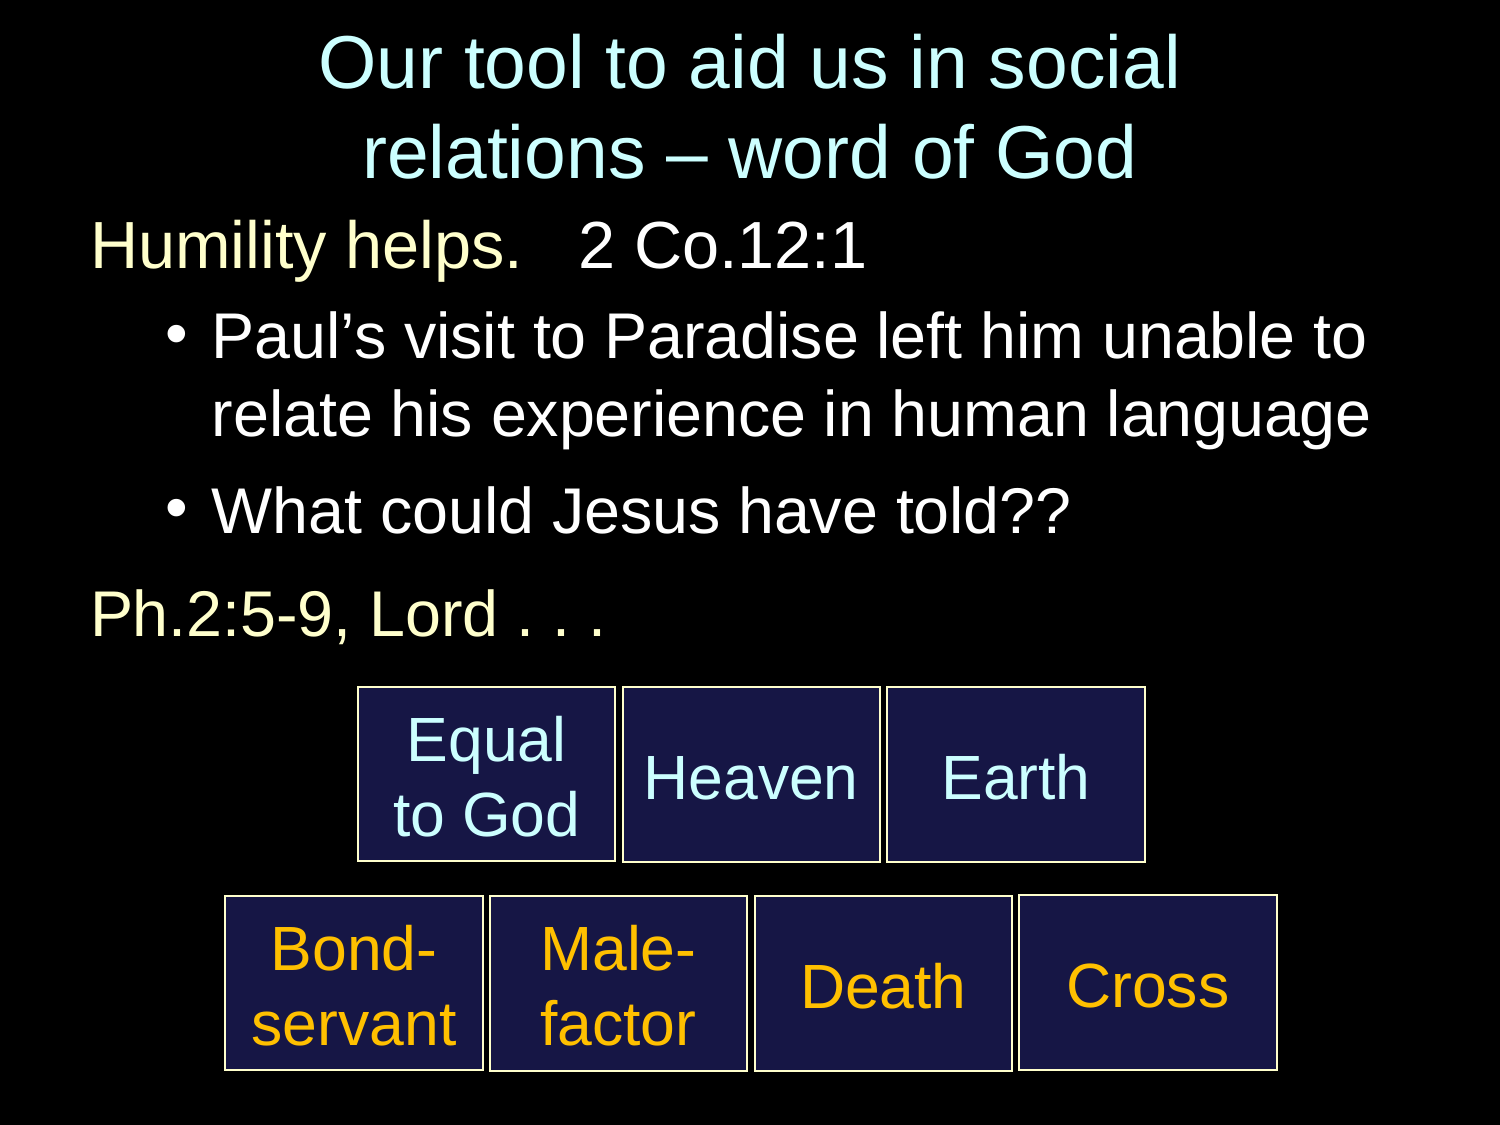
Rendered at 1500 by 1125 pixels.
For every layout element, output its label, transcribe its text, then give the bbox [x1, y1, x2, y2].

text_box Heaven [622, 686, 881, 863]
list Humility helps. 2 Co.12:1 Paul’s visit to Paradise left him unable to relate his experience in human language What could Jesus have told?? Ph.2:5-9, Lord . . . [75, 194, 1425, 1083]
text_box Equal to God [357, 686, 616, 862]
text_box Death [754, 895, 1013, 1072]
text_box Bond-servant [224, 895, 484, 1071]
title Our tool to aid us in social relations – word of God [75, 26, 1425, 181]
text_box Male-factor [489, 895, 748, 1072]
text_box Earth [886, 686, 1146, 863]
text_box Cross [1018, 894, 1278, 1071]
